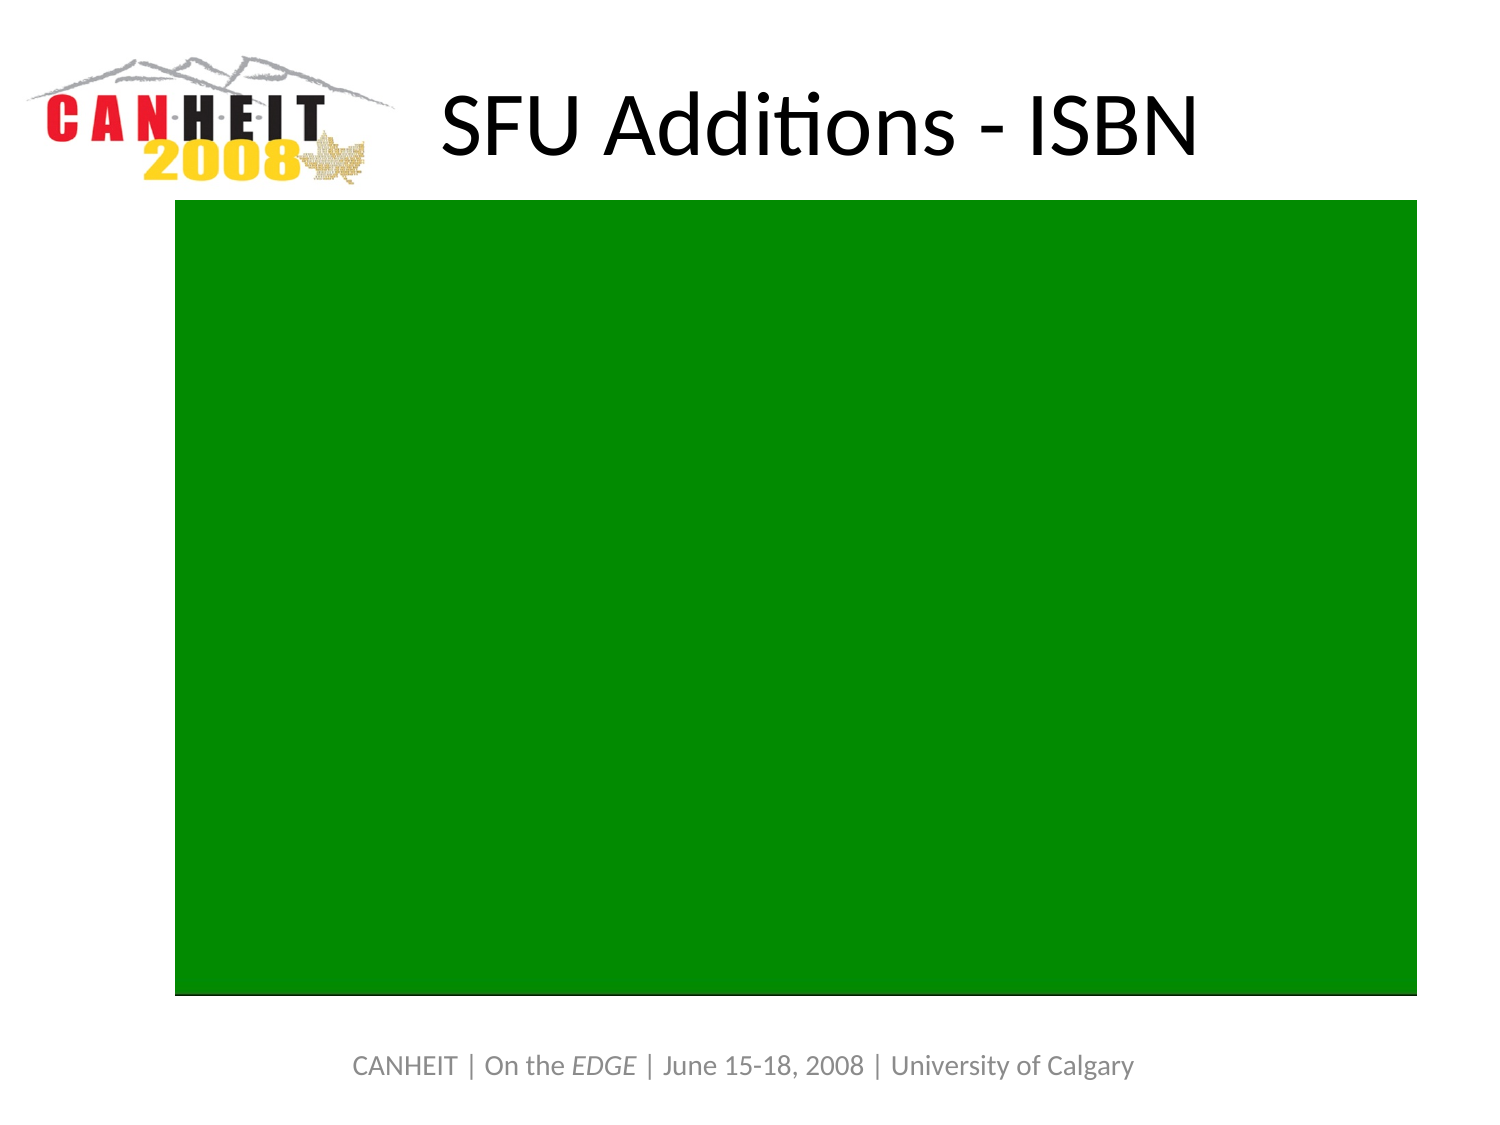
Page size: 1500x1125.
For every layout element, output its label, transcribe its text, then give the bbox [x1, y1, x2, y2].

title SFU Additions - ISBN [425, 37, 1438, 200]
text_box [174, 199, 1418, 997]
picture [0, 46, 421, 200]
footer CANHEIT | On the EDGE | June 15-18, 2008 | University of Calgary [150, 1025, 1338, 1103]
